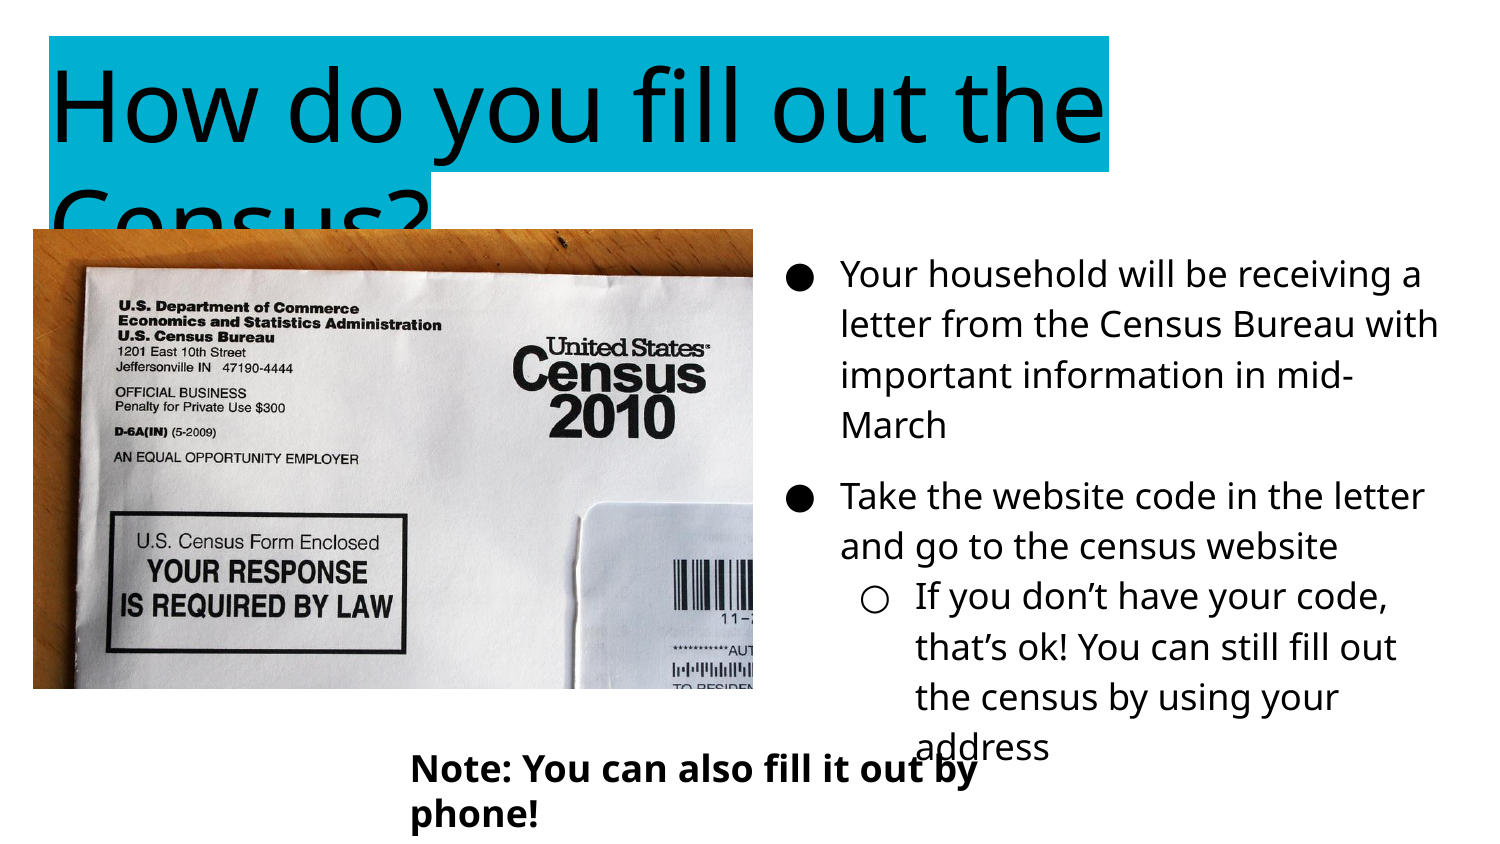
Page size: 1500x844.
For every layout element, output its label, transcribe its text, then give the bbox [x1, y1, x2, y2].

text_box Note: You can also fill it out by phone! [394, 730, 1106, 802]
list Your household will be receiving a letter from the Census Bureau with important information in mid-March Take the website code in the letter and go to the census website If you don’t have your code, that’s ok! You can still fill out the census by using your address [753, 229, 1469, 689]
picture [33, 229, 753, 689]
title How do you fill out the Census? [33, 27, 1238, 154]
